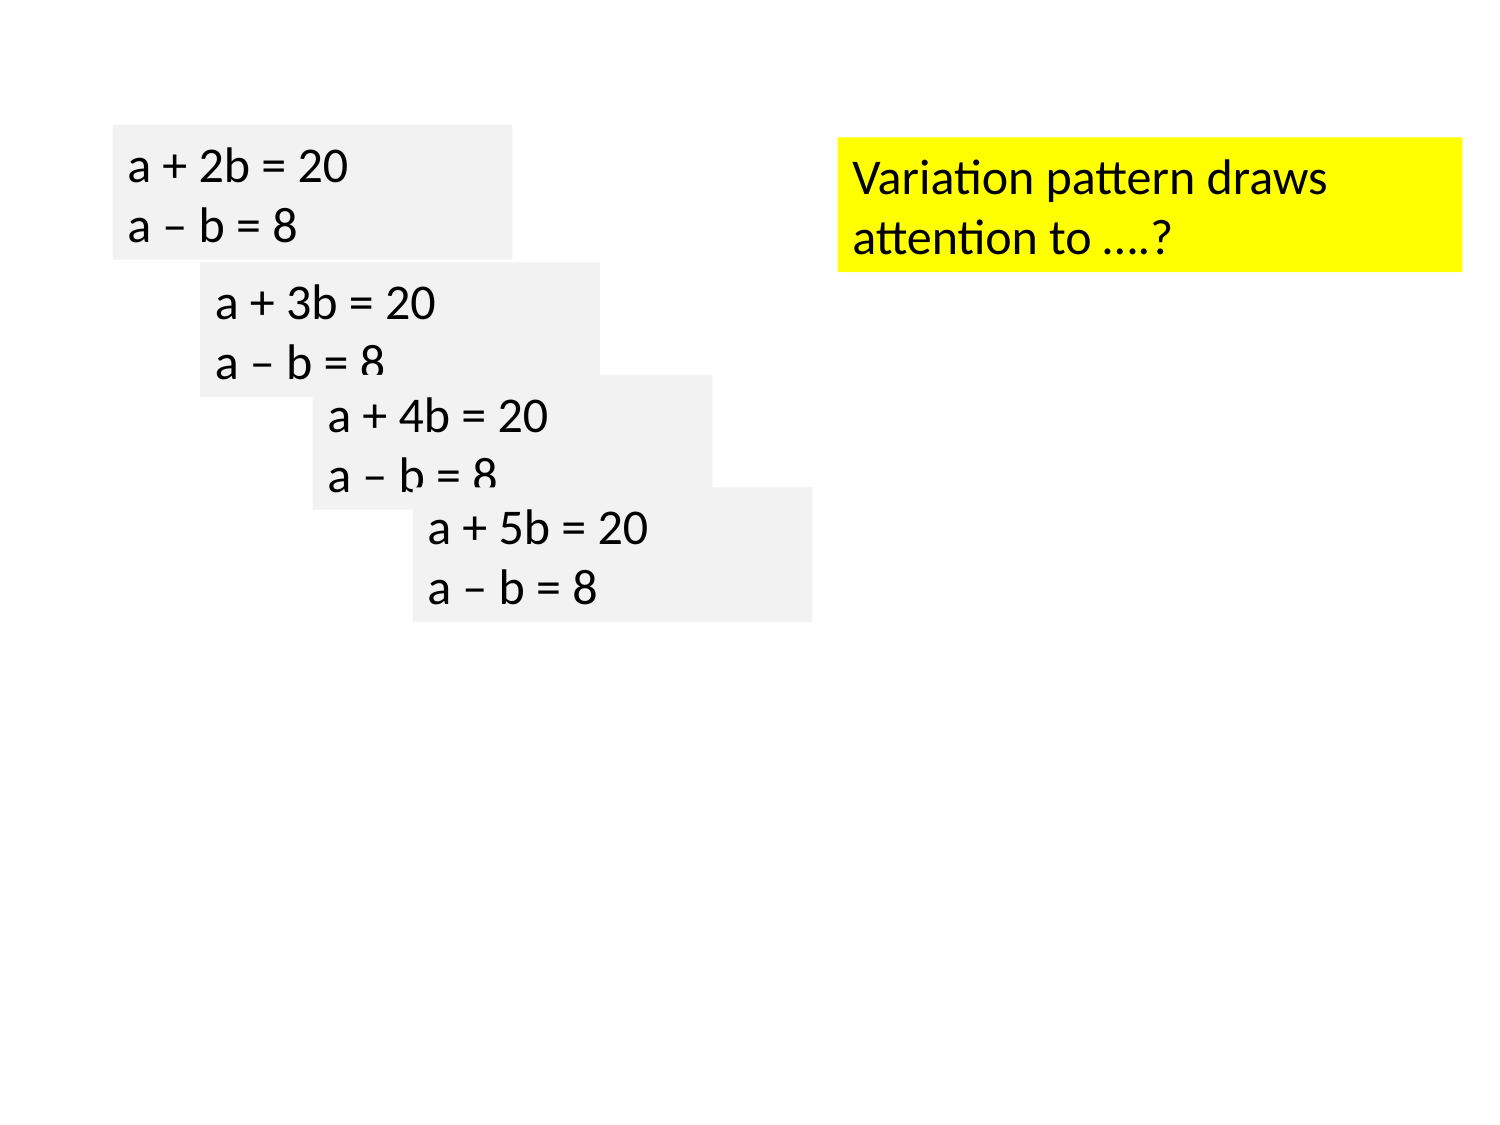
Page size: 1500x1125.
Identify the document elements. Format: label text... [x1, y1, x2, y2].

text_box a + 3b = 20 a – b = 8 [200, 262, 600, 398]
text_box a + 4b = 20 a – b = 8 [312, 374, 713, 510]
text_box a + 2b = 20 a – b = 8 [112, 124, 513, 260]
text_box a + 5b = 20 a – b = 8 [412, 487, 813, 623]
text_box Variation pattern draws attention to ….? [837, 137, 1463, 273]
